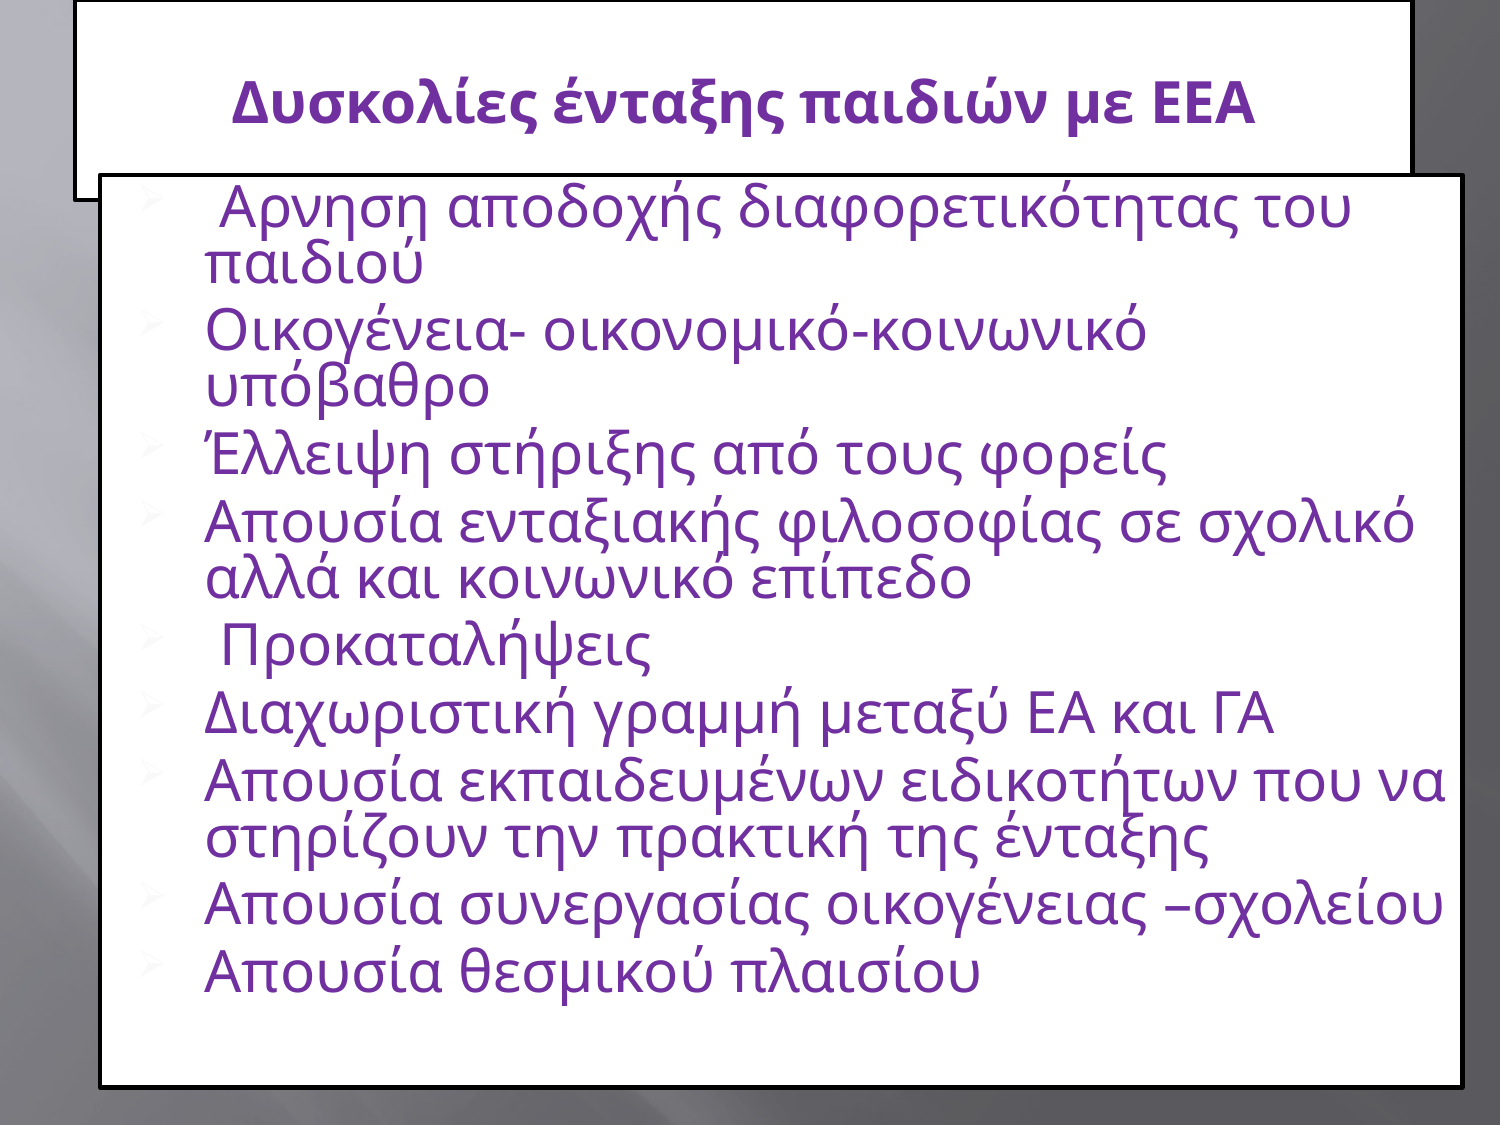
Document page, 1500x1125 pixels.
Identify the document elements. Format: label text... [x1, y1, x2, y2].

list Αρνηση αποδοχής διαφορετικότητας του παιδιού Οικογένεια- οικονομικό-κοινωνικό υπόβαθρο Έλλειψη στήριξης από τους φορείς Απουσία ενταξιακής φιλοσοφίας σε σχολικό αλλά και κοινωνικό επίπεδο Προκαταλήψεις Διαχωριστική γραμμή μεταξύ ΕΑ και ΓΑ Απουσία εκπαιδευμένων ειδικοτήτων που να στηρίζουν την πρακτική της ένταξης Απουσία συνεργασίας οικογένειας –σχολείου Απουσία θεσμικού πλαισίου [98, 173, 1465, 1090]
title Δυσκολίες ένταξης παιδιών με ΕΕΑ [73, 0, 1415, 202]
